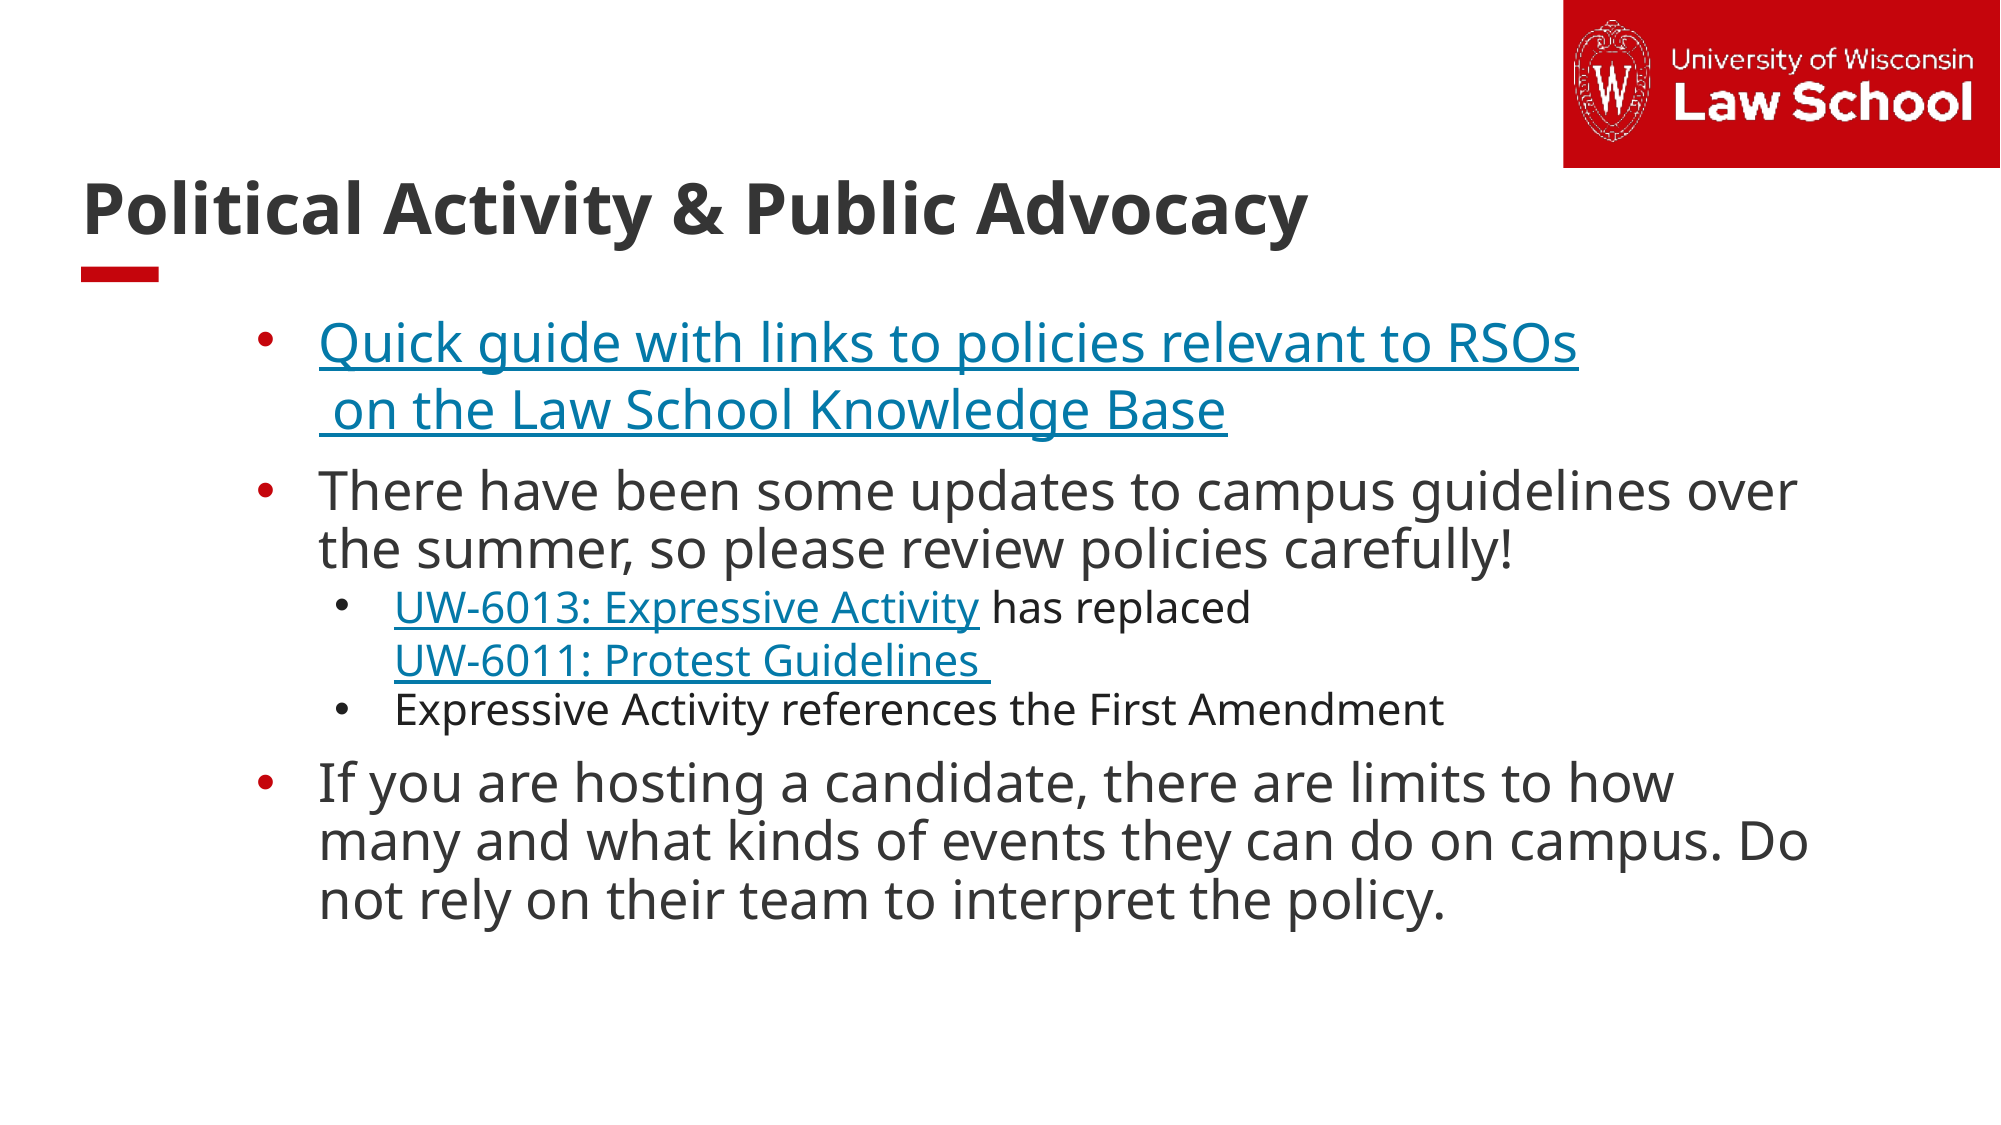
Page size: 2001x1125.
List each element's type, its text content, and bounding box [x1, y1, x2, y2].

picture [1574, 20, 1989, 166]
list Political Activity & Public Advocacy [81, 75, 1562, 250]
list Quick guide with links to policies relevant to RSOs on the Law School Knowledge Base There have been some updates to campus guidelines over the summer, so please review policies carefully! UW-6013: Expressive Activity has replaced UW-6011: Protest Guidelines Expressive Activity references the First Amendment If you are hosting a candidate, there are limits to how many and what kinds of events they can do on campus. Do not rely on their team to interpret the policy. [243, 301, 1832, 1032]
